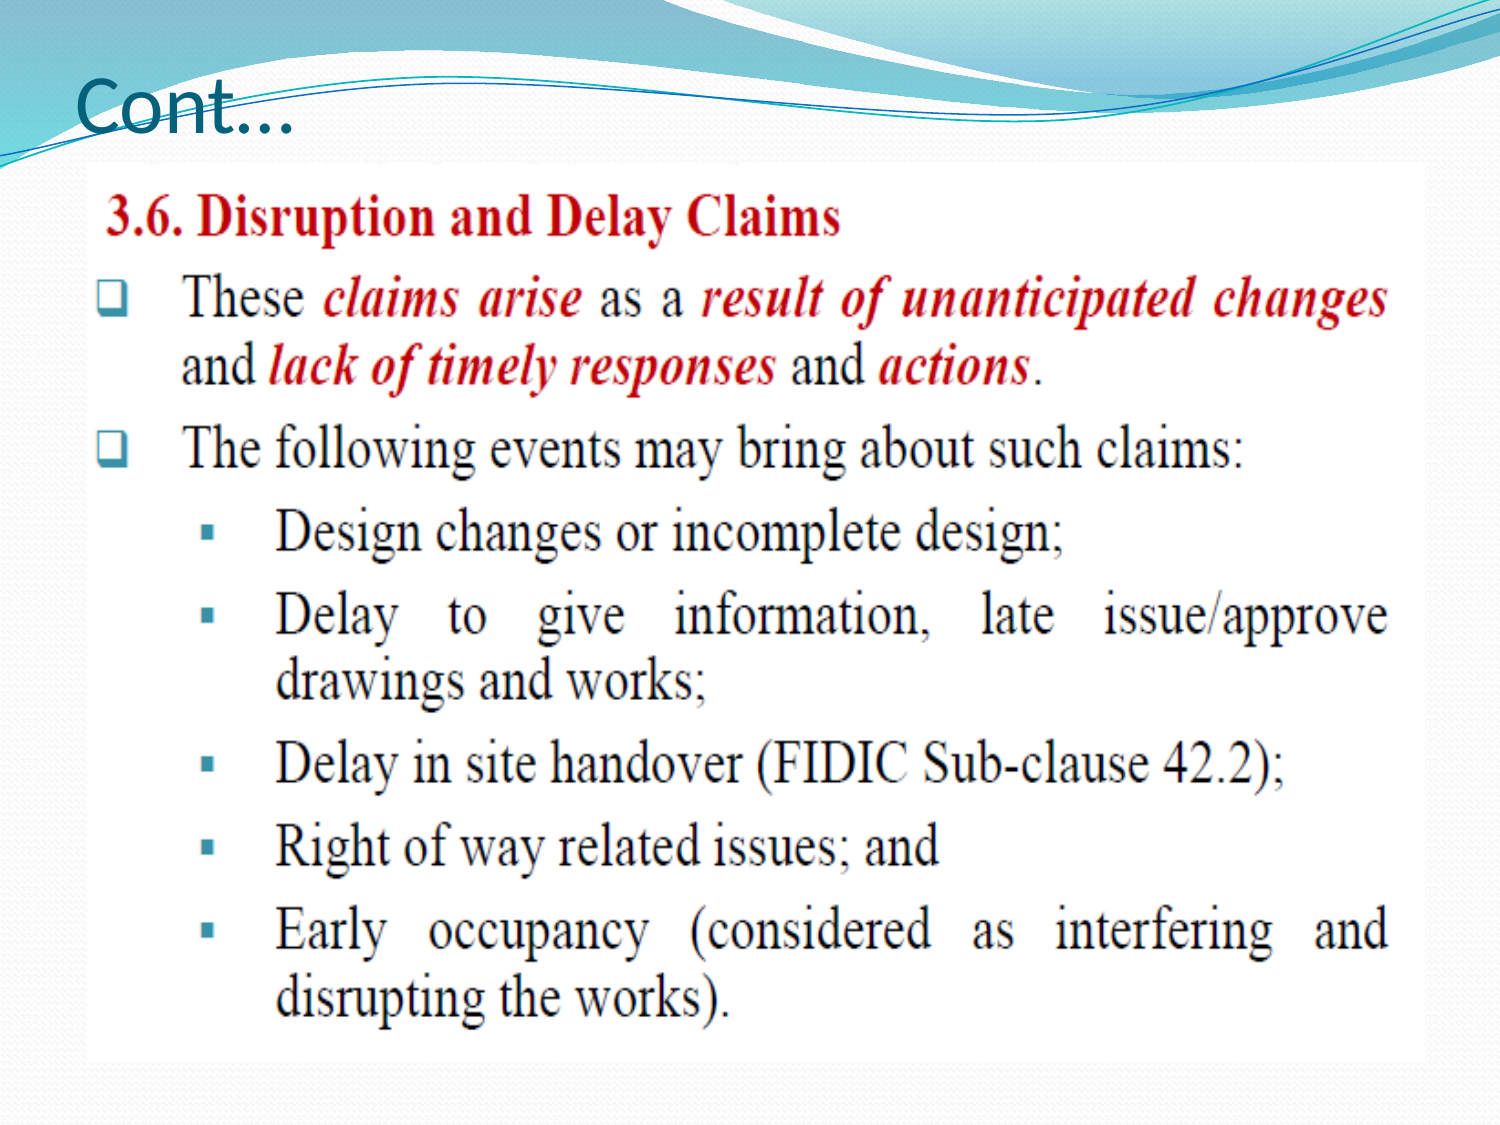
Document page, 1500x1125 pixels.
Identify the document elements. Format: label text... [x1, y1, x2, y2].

title Cont… [75, 40, 1425, 150]
picture [87, 162, 1426, 1063]
